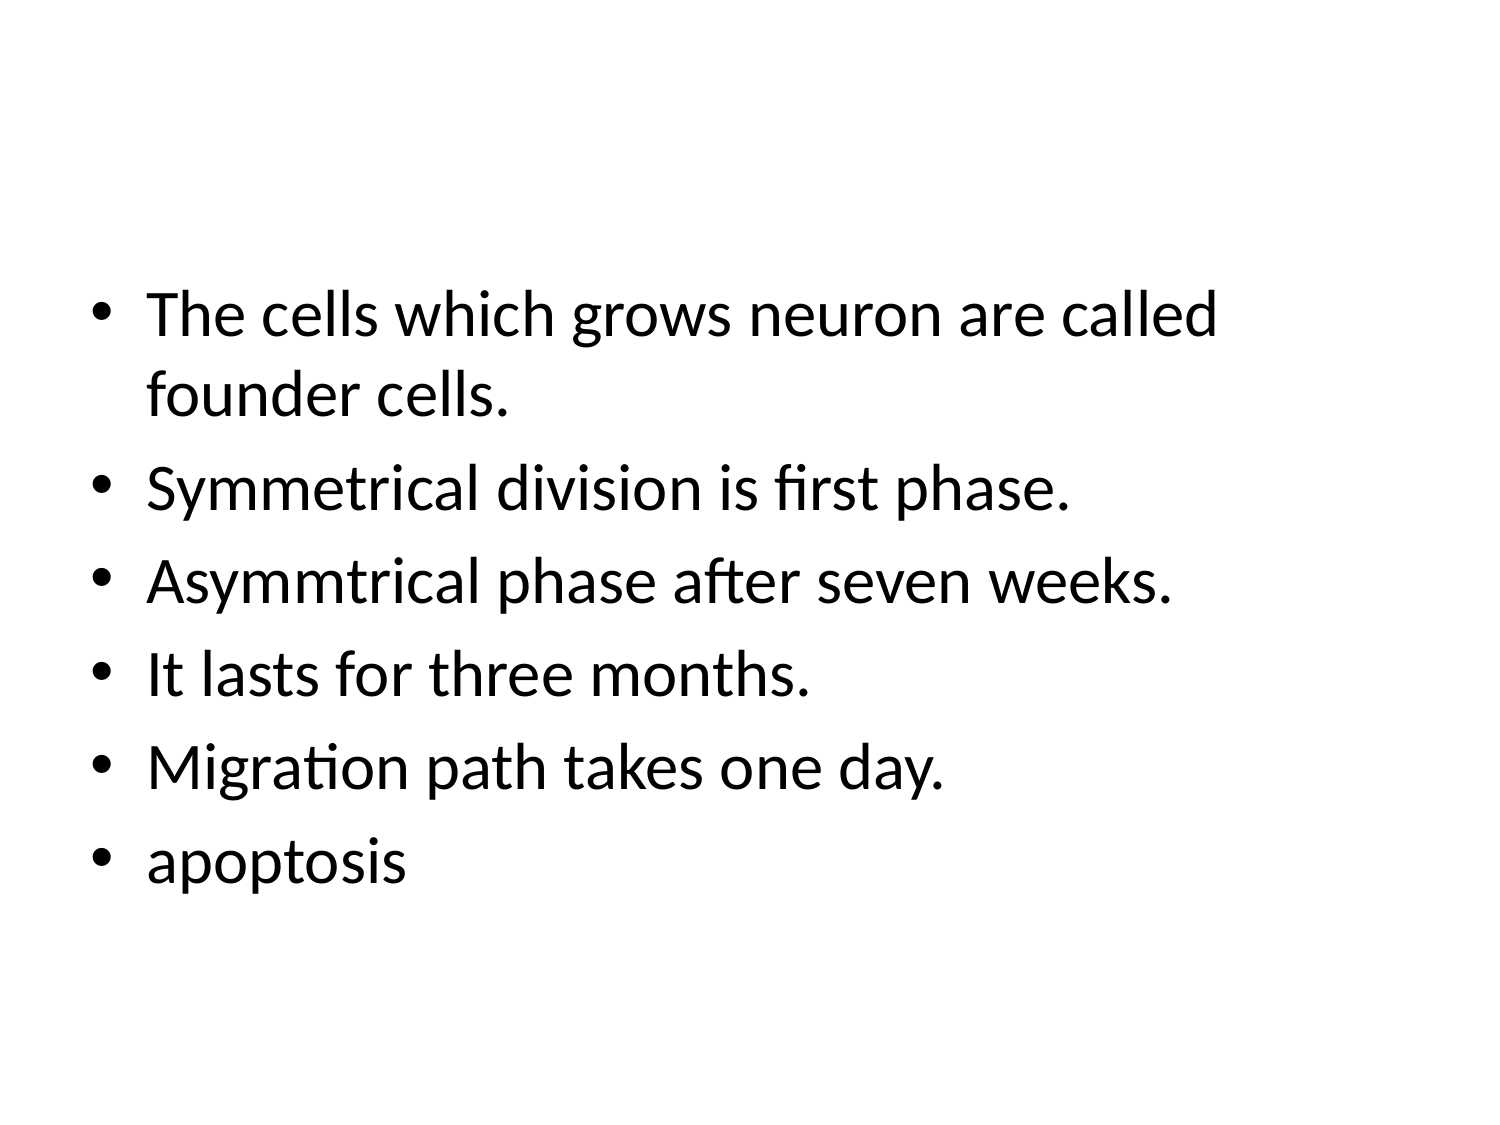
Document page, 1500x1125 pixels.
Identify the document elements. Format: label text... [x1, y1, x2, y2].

list The cells which grows neuron are called founder cells. Symmetrical division is first phase. Asymmtrical phase after seven weeks. It lasts for three months. Migration path takes one day. apoptosis [75, 262, 1425, 1005]
